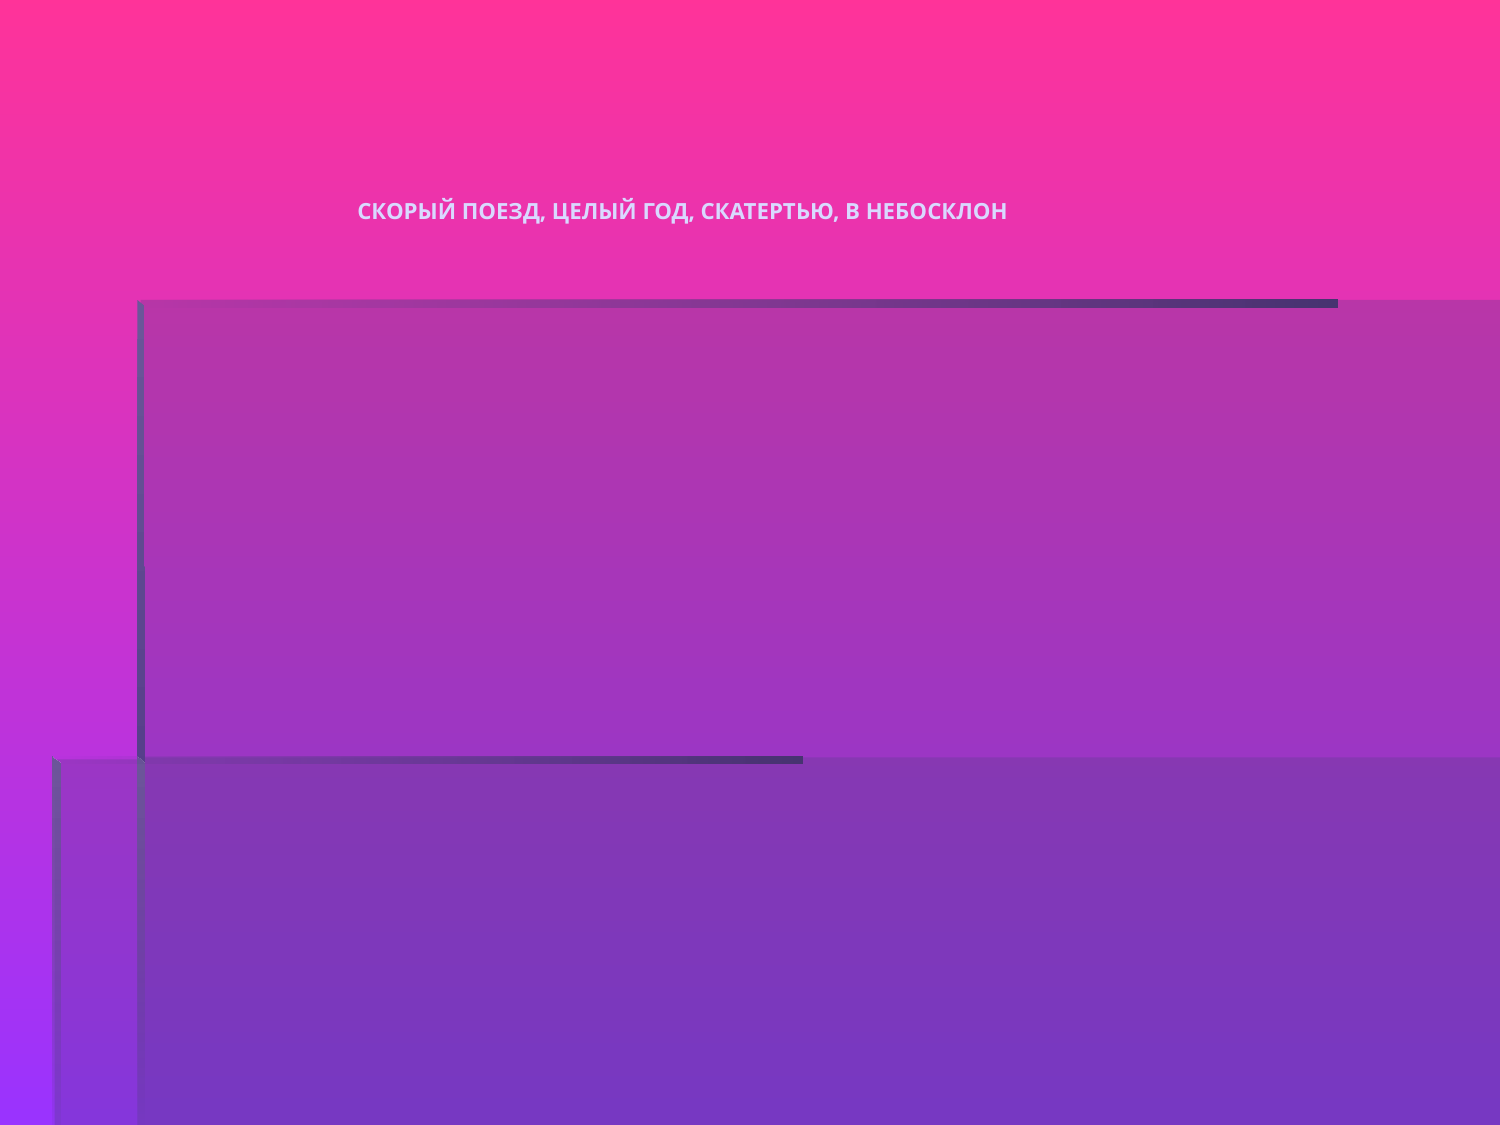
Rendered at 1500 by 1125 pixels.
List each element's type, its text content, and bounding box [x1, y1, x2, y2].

title СКОРЫЙ ПОЕЗД, ЦЕЛЫЙ ГОД, СКАТЕРТЬЮ, В НЕБОСКЛОН [70, 46, 1297, 235]
